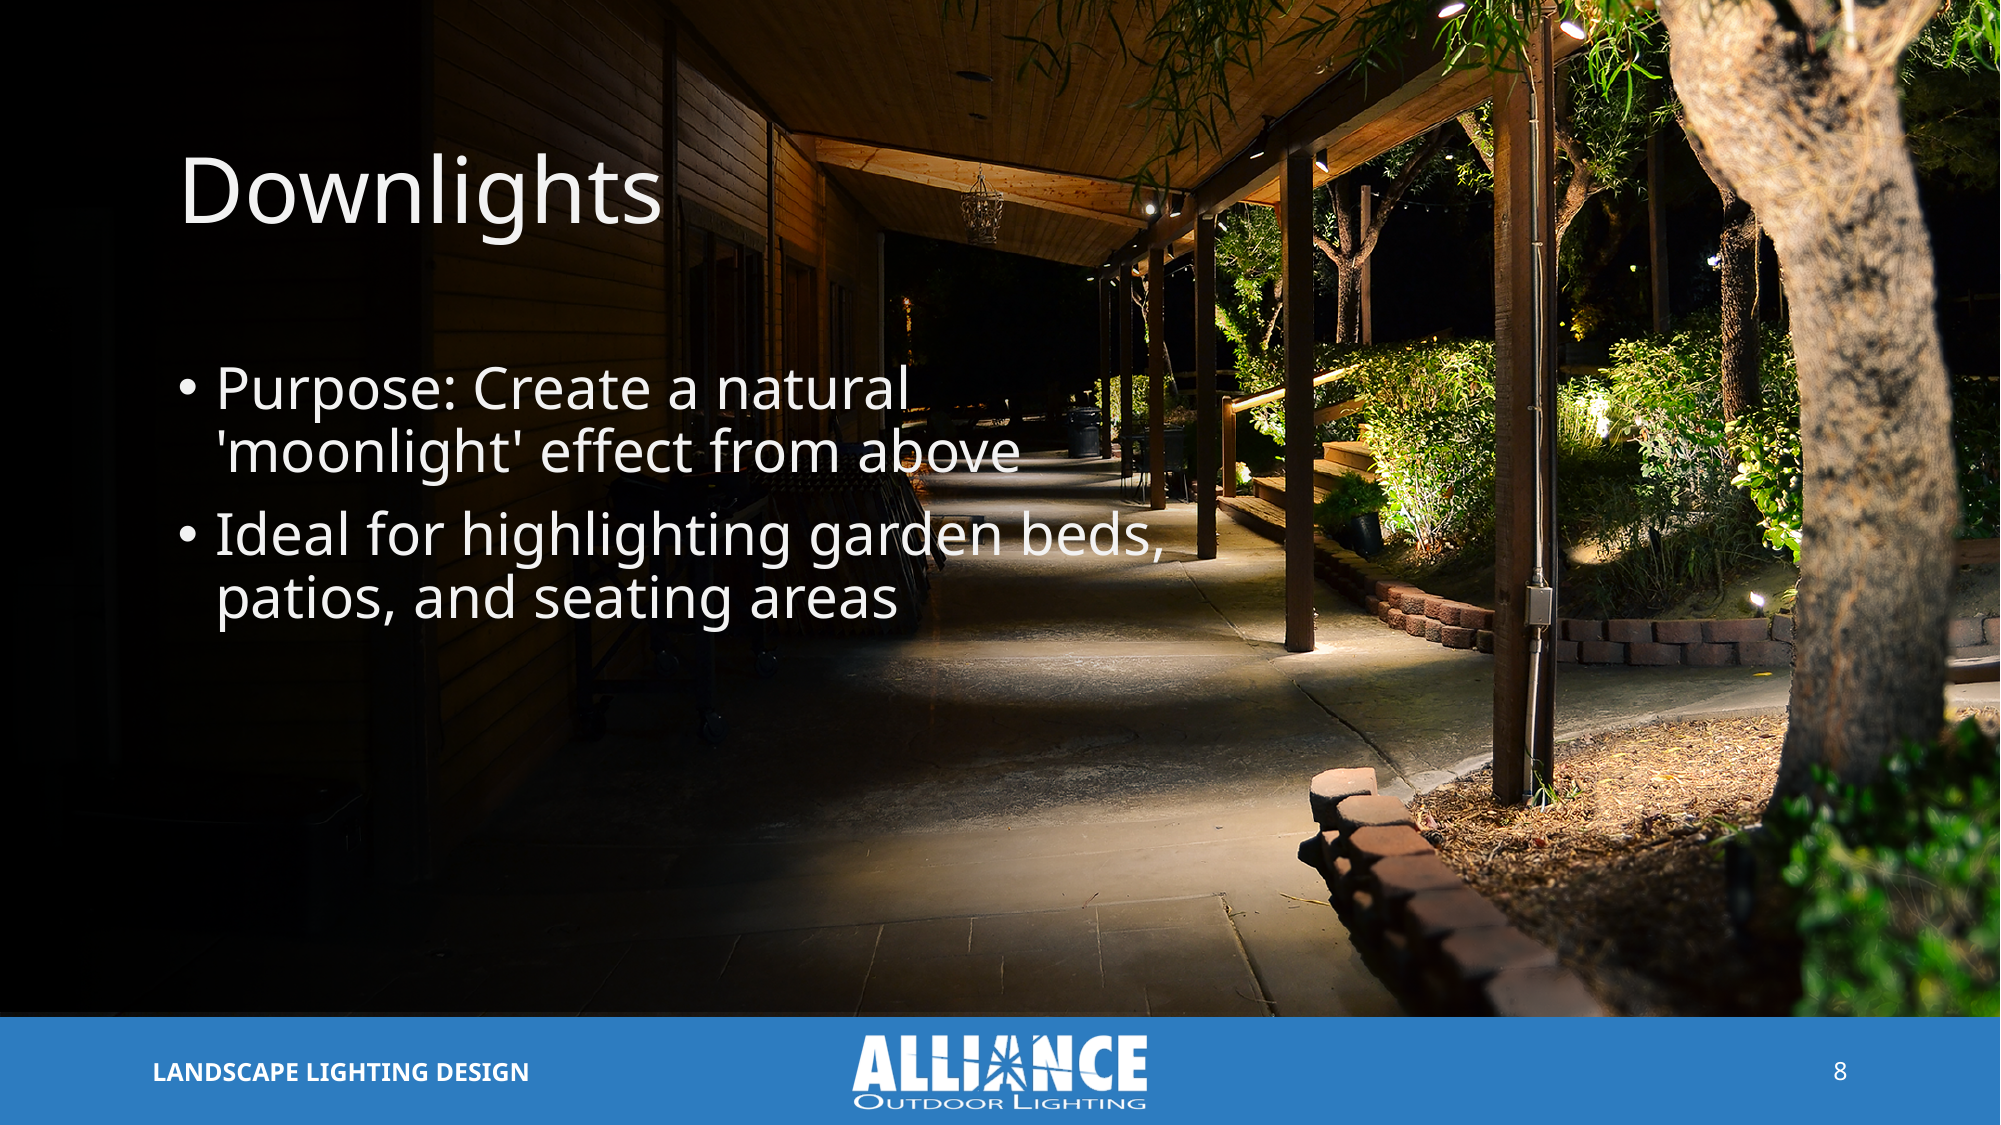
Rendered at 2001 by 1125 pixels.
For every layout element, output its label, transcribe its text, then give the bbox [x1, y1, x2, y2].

slide_number 8 [1412, 1042, 1863, 1103]
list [0, 0, 2000, 1018]
footer LANDSCAPE LIGHTING DESIGN [137, 1043, 813, 1104]
picture [851, 1031, 1149, 1114]
text_box Purpose: Create a natural 'moonlight' effect from above Ideal for highlighting garden beds, patios, and seating areas [162, 1018, 1195, 1024]
